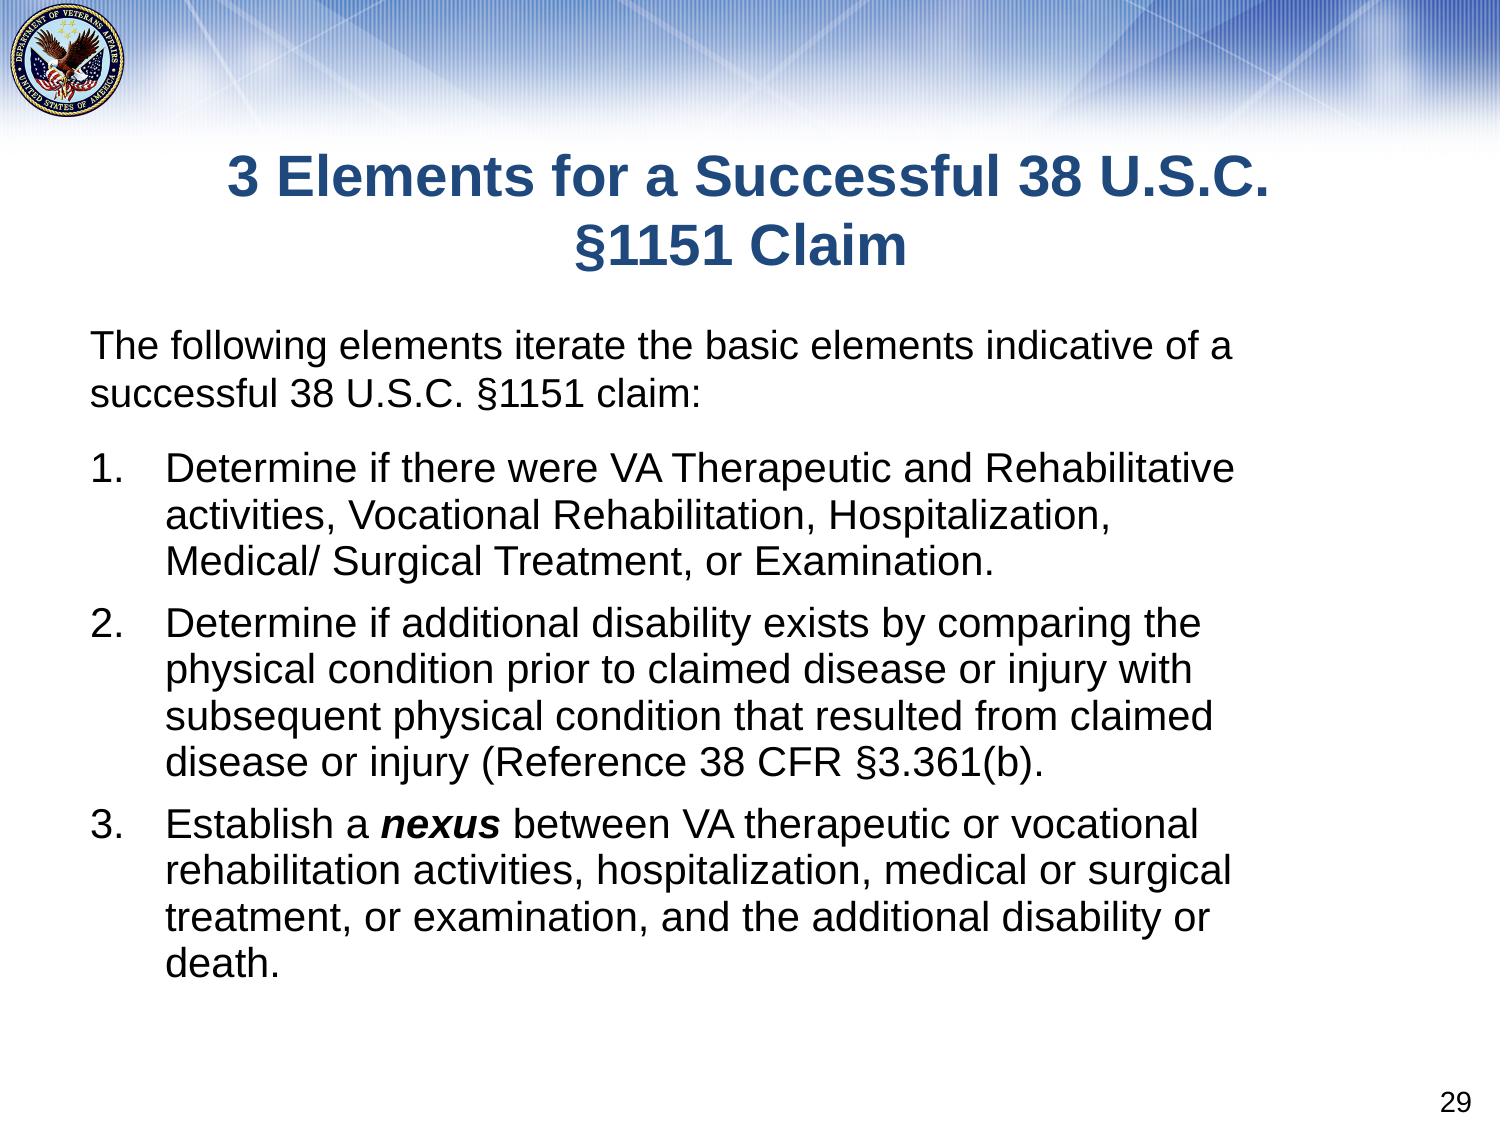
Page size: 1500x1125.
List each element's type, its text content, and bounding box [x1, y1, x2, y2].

table_cell Determine if additional disability exists by comparing the physical condition prior to claimed disease or injury with subsequent physical condition that resulted from claimed disease or injury (Reference 38 CFR §3.361(b). [150, 592, 1287, 793]
picture [0, 309, 1500, 1062]
picture [0, 0, 1500, 130]
table_cell Establish a nexus between VA therapeutic or vocational rehabilitation activities, hospitalization, medical or surgical treatment, or examination, and the additional disability or death. [150, 793, 1287, 994]
title 3 Elements for a Successful 38 U.S.C. §1151 Claim [0, 130, 1500, 309]
list The following elements iterate the basic elements indicative of a successful 38 U.S.C. §1151 claim: [75, 311, 1425, 424]
table_cell 3. [75, 793, 150, 994]
table_header 1. [75, 437, 150, 592]
table_cell 2. [75, 592, 150, 793]
table_header Determine if there were VA Therapeutic and Rehabilitative activities, Vocational Rehabilitation, Hospitalization, Medical/ Surgical Treatment, or Examination. [150, 437, 1287, 592]
slide_number 29 [1136, 1083, 1487, 1125]
